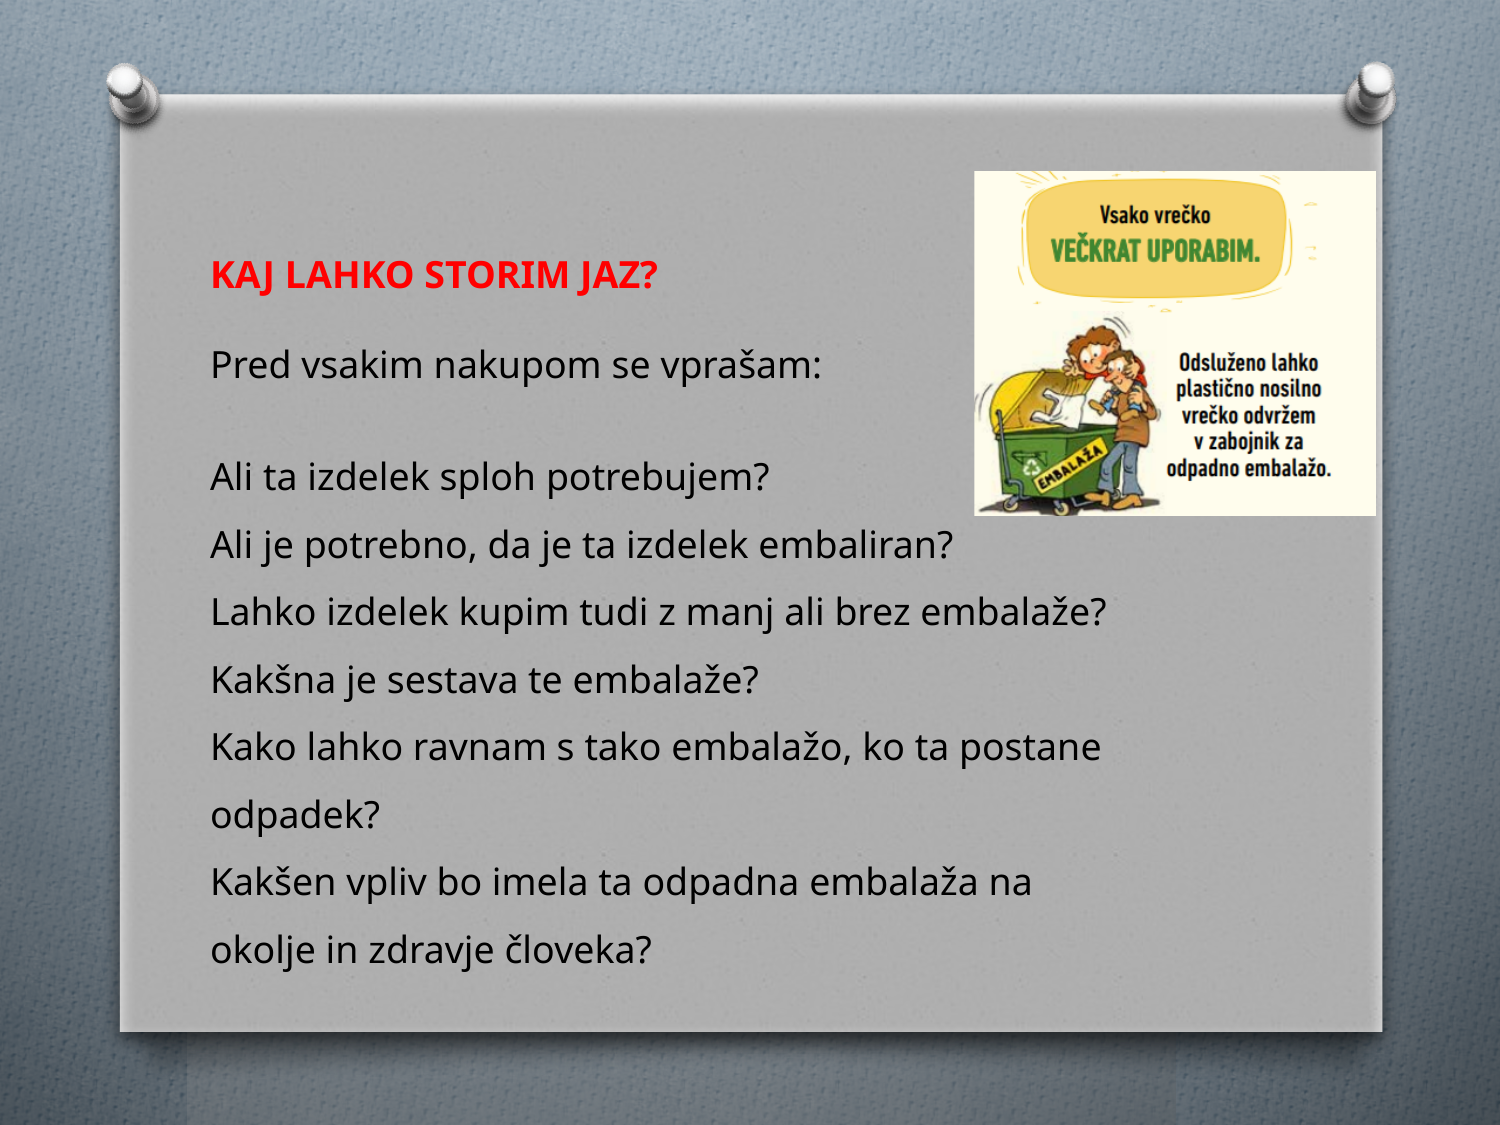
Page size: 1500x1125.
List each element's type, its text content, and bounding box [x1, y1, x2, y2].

picture [75, 29, 198, 153]
picture [974, 170, 1377, 516]
picture [1317, 35, 1439, 156]
text_box KAJ LAHKO STORIM JAZ? Pred vsakim nakupom se vprašam: Ali ta izdelek sploh potrebujem? Ali je potrebno, da je ta izdelek embaliran? Lahko izdelek kupim tudi z manj ali brez embalaže? Kakšna je sestava te embalaže? Kako lahko ravnam s tako embalažo, ko ta postane odpadek? Kakšen vpliv bo imela ta odpadna embalaža na okolje in zdravje človeka? [195, 243, 1164, 979]
